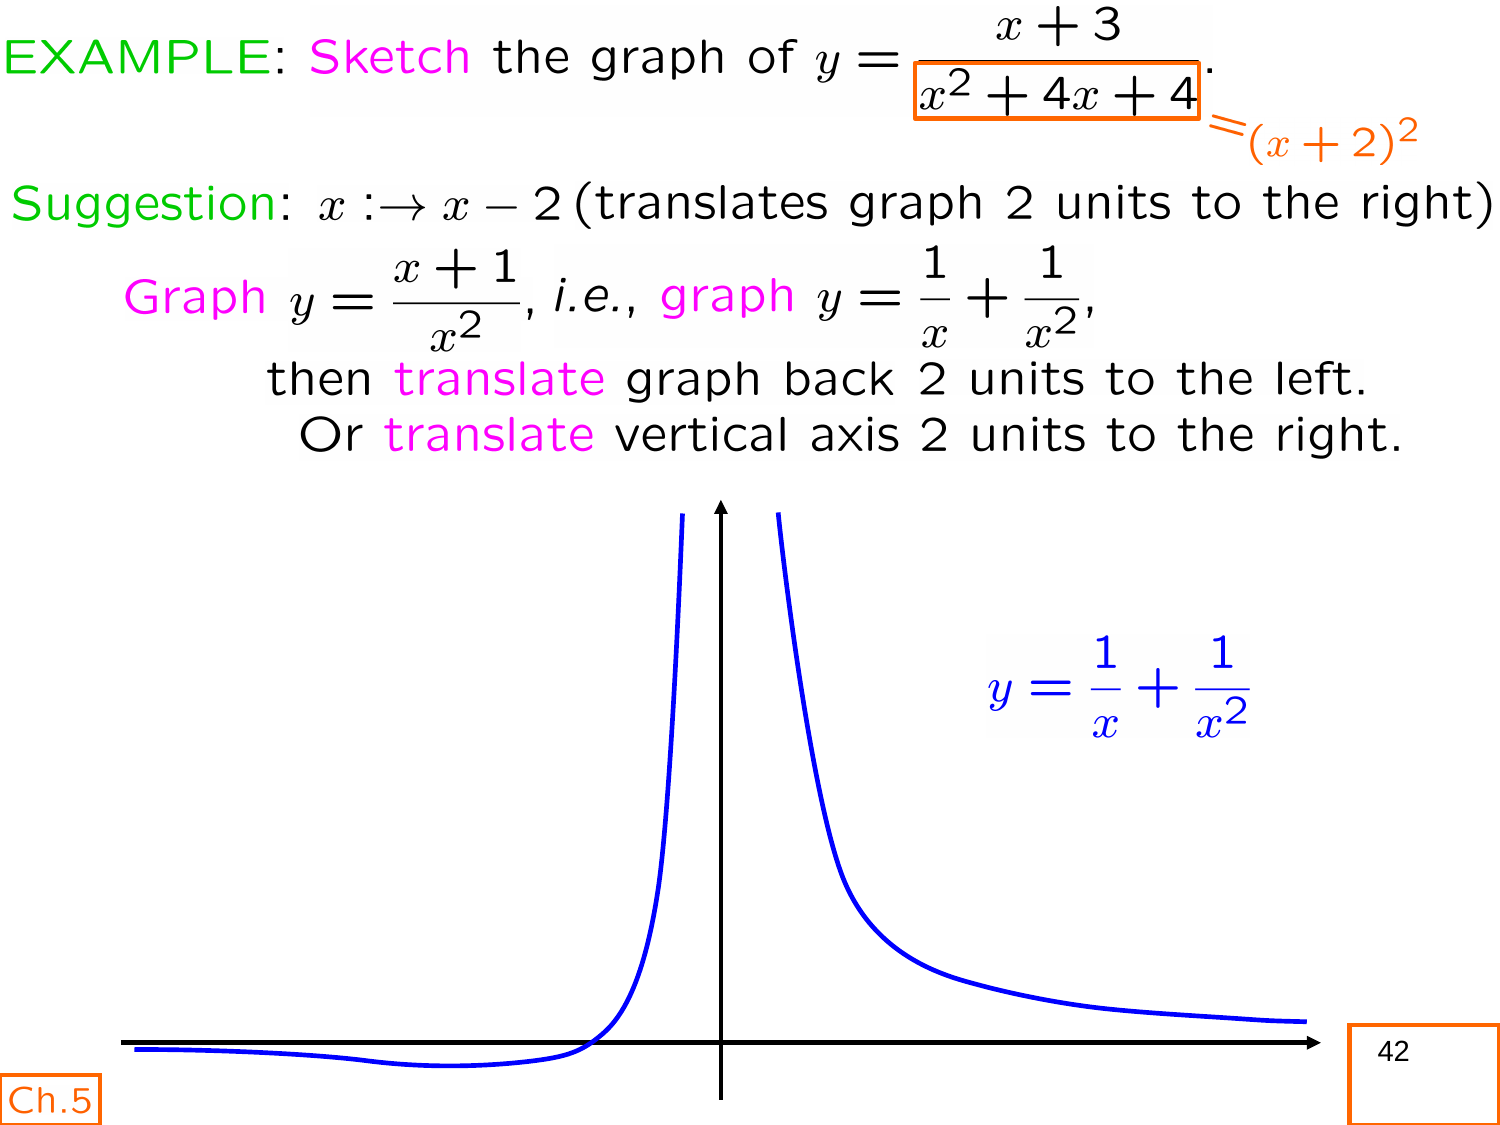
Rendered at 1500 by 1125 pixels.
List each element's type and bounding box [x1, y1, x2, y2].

picture [5, 37, 285, 74]
picture [310, 5, 1213, 117]
picture [9, 1085, 91, 1115]
picture [12, 183, 289, 230]
picture [553, 243, 1095, 348]
picture [298, 414, 1401, 461]
text_box [120, 499, 1322, 1101]
picture [919, 358, 1364, 396]
picture [124, 248, 533, 352]
text_box [914, 62, 1417, 166]
text_box [0, 1074, 100, 1125]
picture [574, 181, 1493, 230]
picture [265, 360, 895, 405]
text_box [1349, 1025, 1500, 1125]
picture [317, 184, 560, 222]
